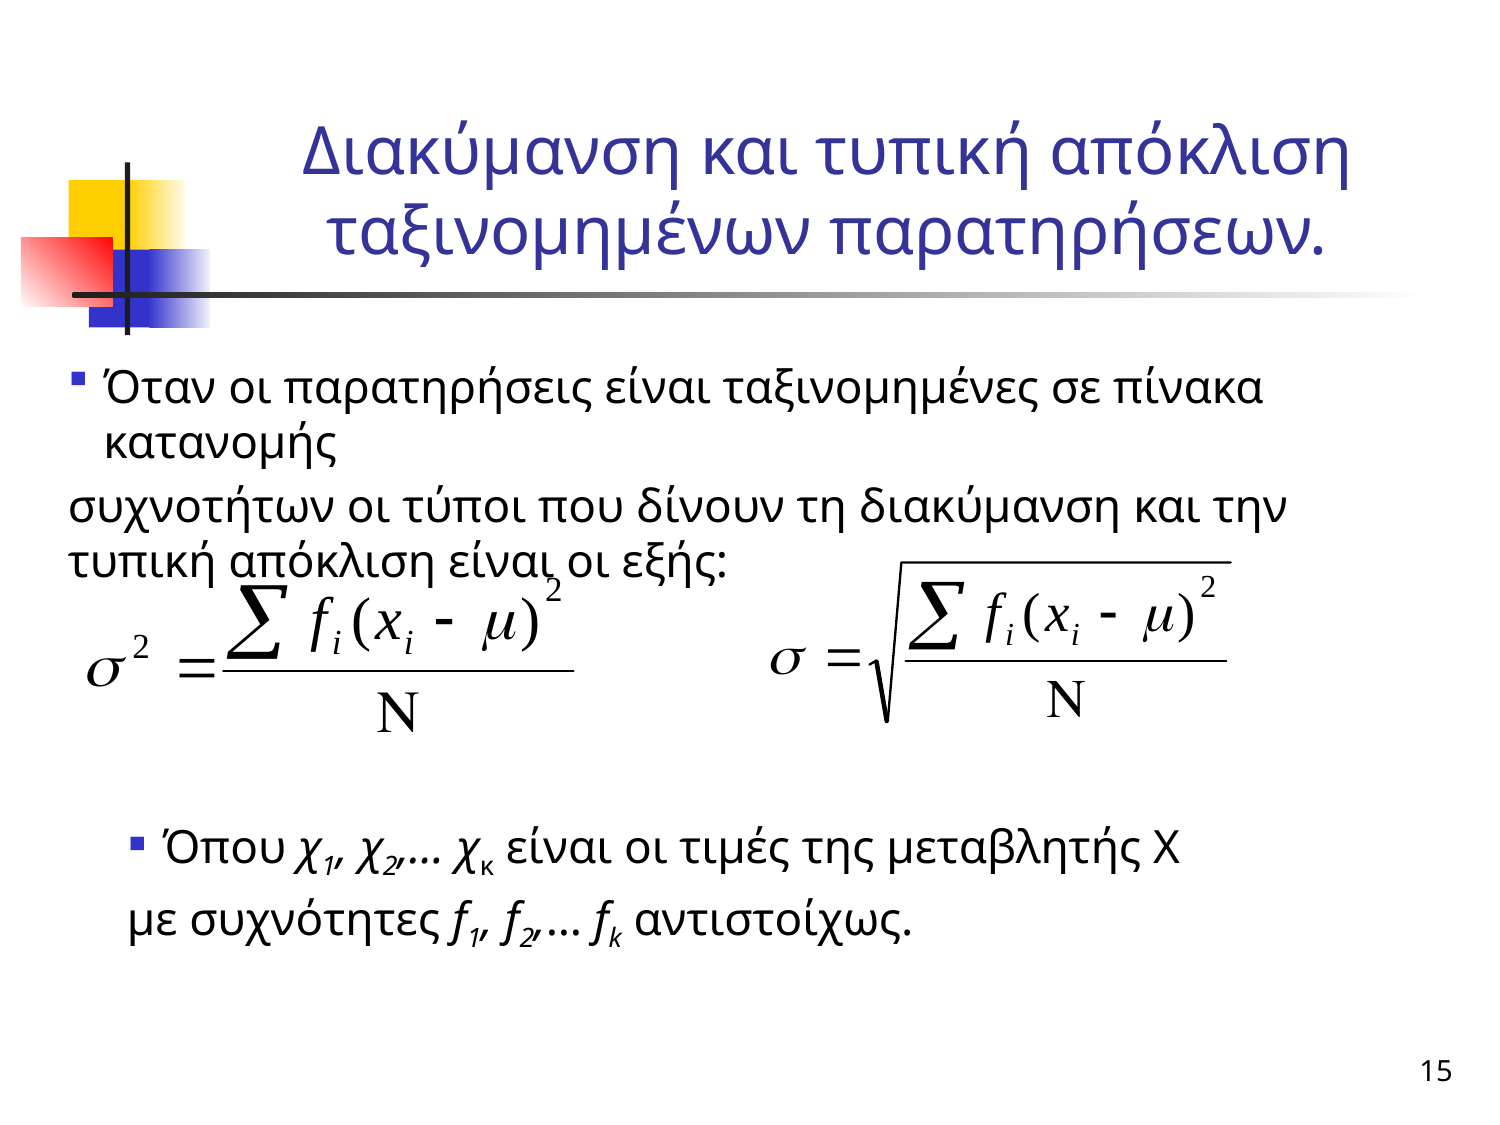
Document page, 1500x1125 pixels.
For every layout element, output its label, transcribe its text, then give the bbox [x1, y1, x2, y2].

title Διακύμανση και τυπική απόκλιση ταξινομημένων παρατηρήσεων. [188, 35, 1468, 275]
slide_number 15 [1154, 1023, 1468, 1100]
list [762, 550, 1241, 735]
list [77, 560, 585, 747]
text_box Όταν οι παρατηρήσεις είναι ταξινομημένες σε πίνακα κατανομής συχνοτήτων οι τύποι που δίνουν τη διακύμανση και την τυπική απόκλιση είναι οι εξής: [53, 350, 1447, 594]
text_box Όπου χ1, χ2,… χκ είναι οι τιμές της μεταβλητής Χ με συχνότητες f1, f2,… fk αντιστοίχως. [112, 810, 1329, 960]
